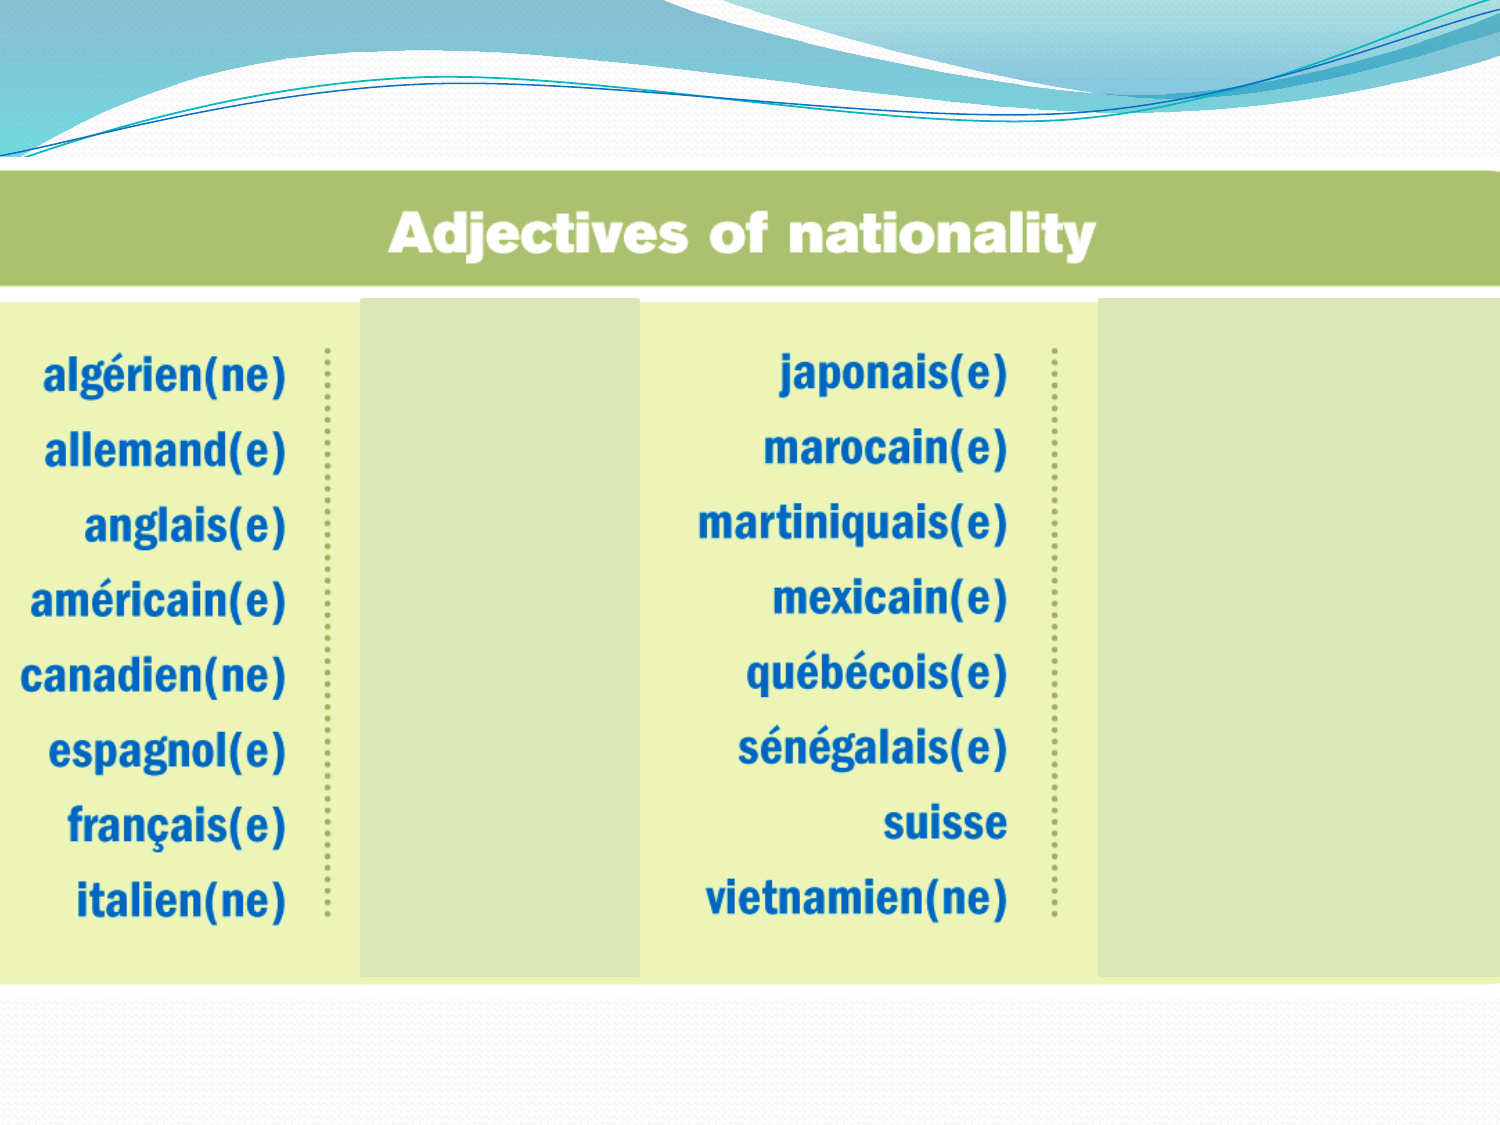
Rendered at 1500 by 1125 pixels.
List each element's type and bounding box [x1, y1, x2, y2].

picture [0, 157, 1500, 998]
